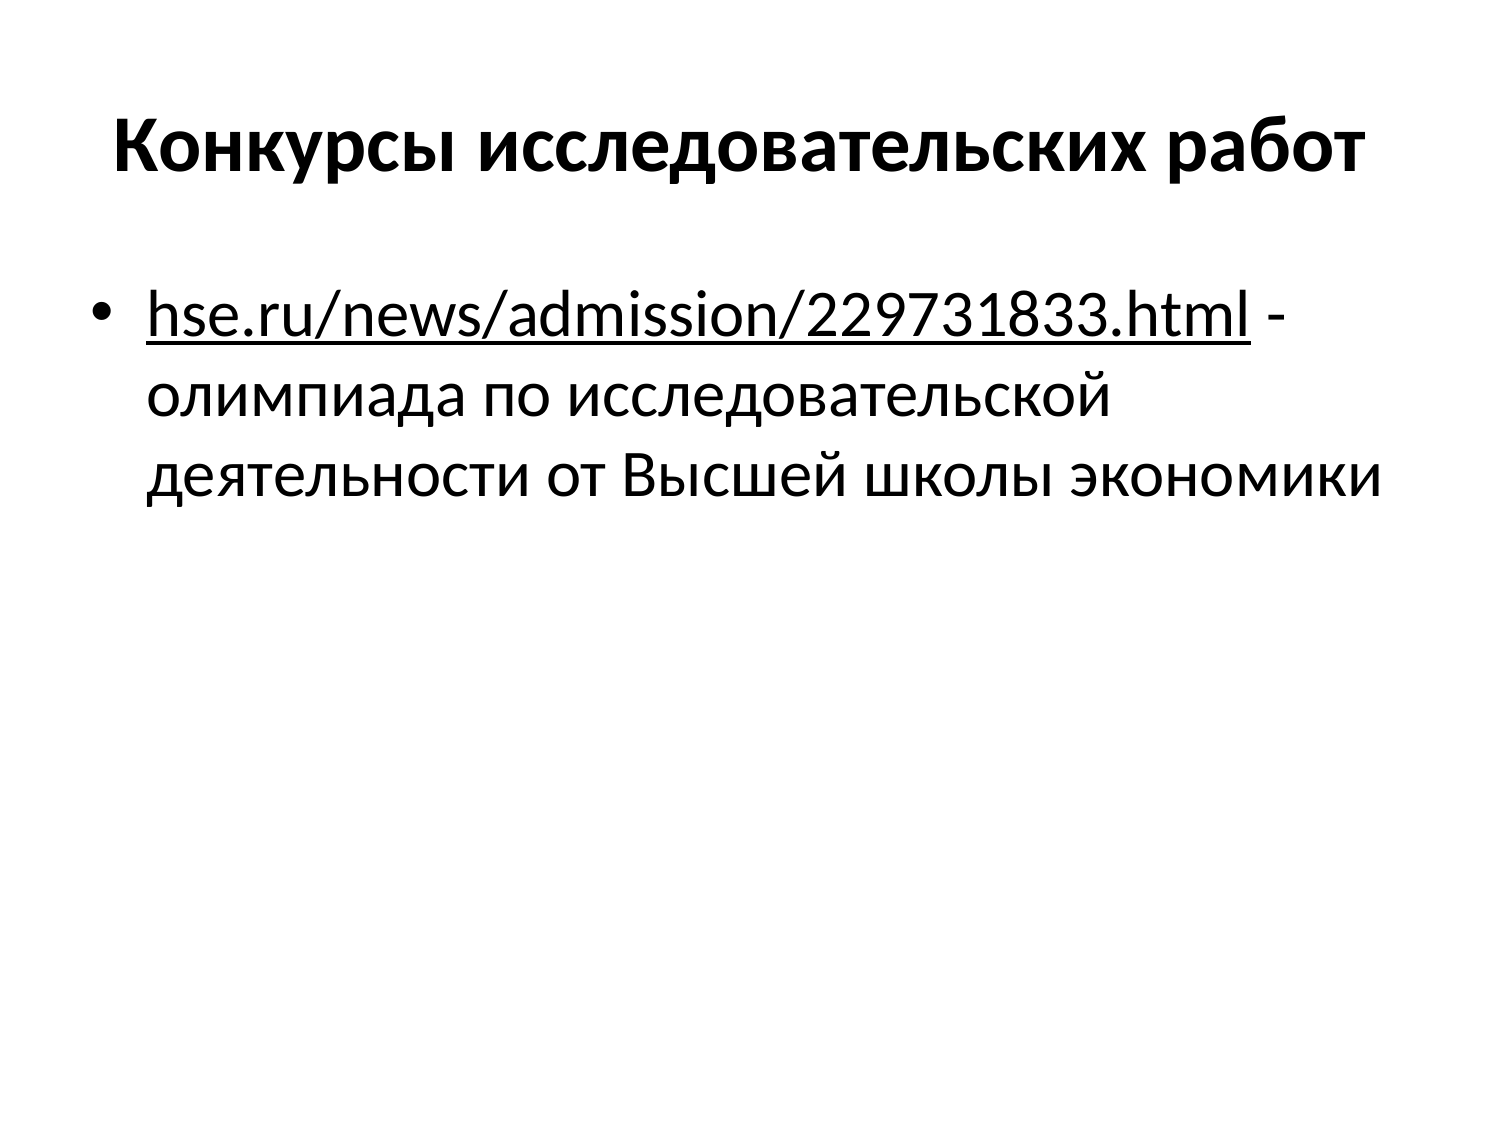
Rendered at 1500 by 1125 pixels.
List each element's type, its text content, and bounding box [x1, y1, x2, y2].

list hse.ru/news/admission/229731833.html - олимпиада по исследовательской деятельности от Высшей школы экономики [75, 262, 1425, 1005]
title Конкурсы исследовательских работ [75, 45, 1425, 233]
